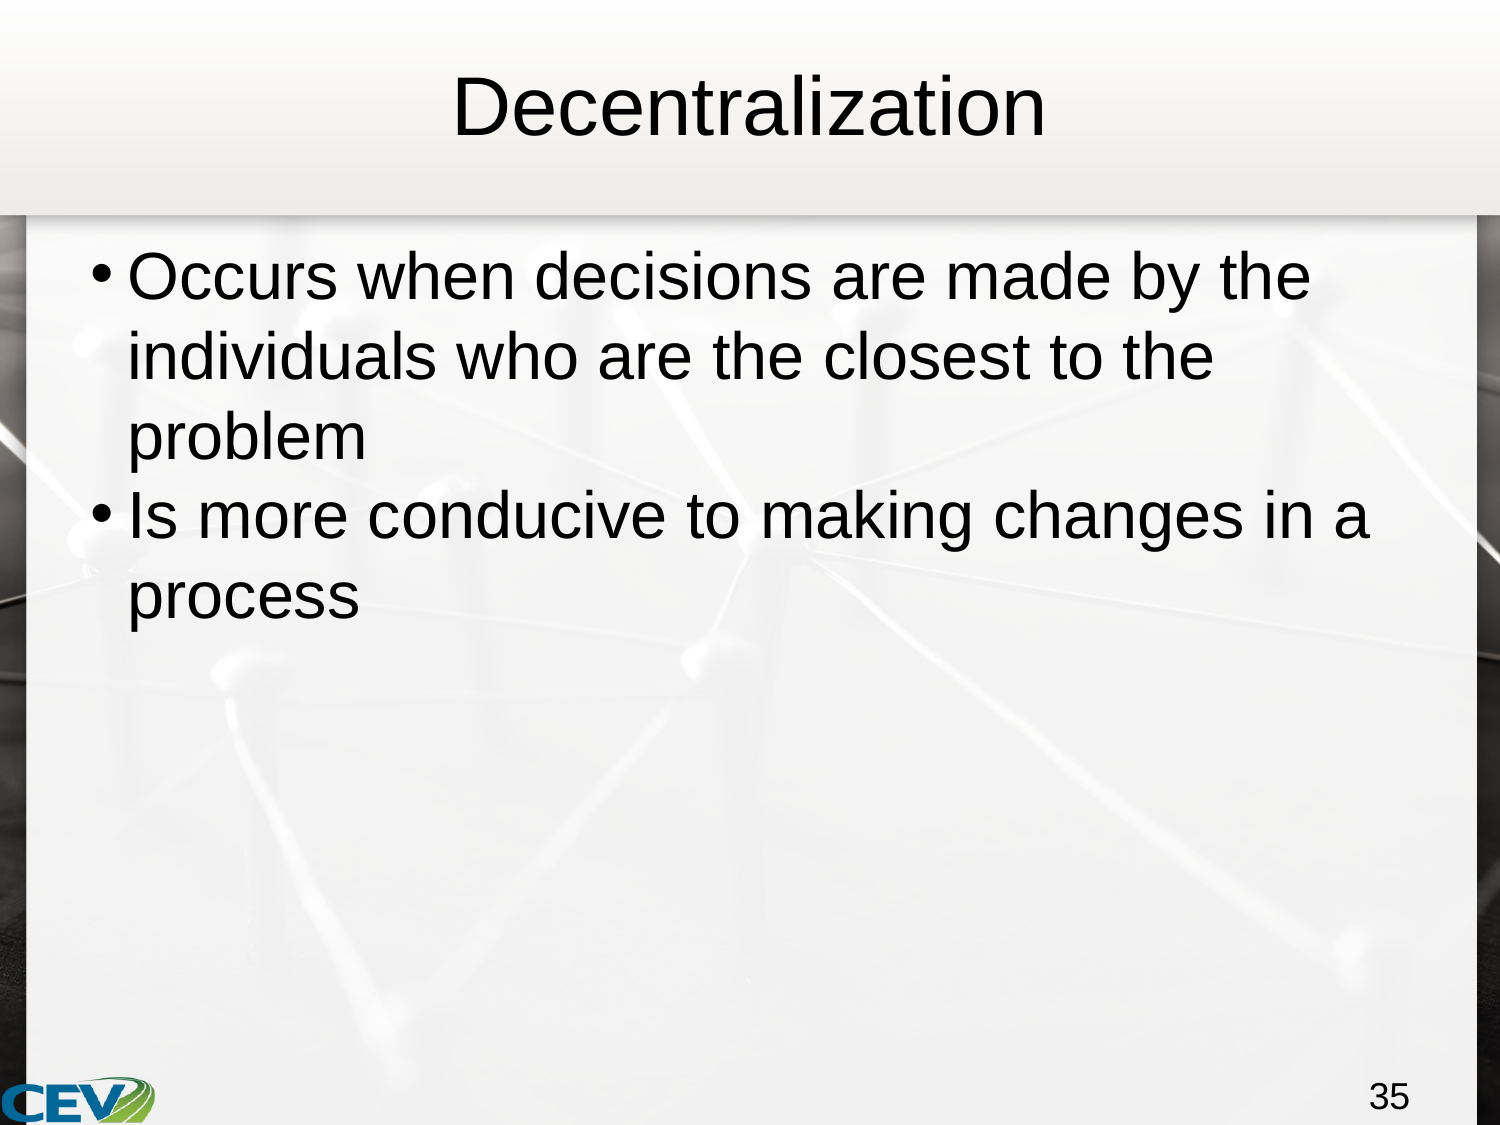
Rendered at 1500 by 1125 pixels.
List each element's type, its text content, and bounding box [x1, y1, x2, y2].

list Occurs when decisions are made by the individuals who are the closest to the problem Is more conducive to making changes in a process [75, 224, 1425, 1063]
picture [0, 0, 1500, 1125]
title Decentralization [75, 0, 1425, 218]
